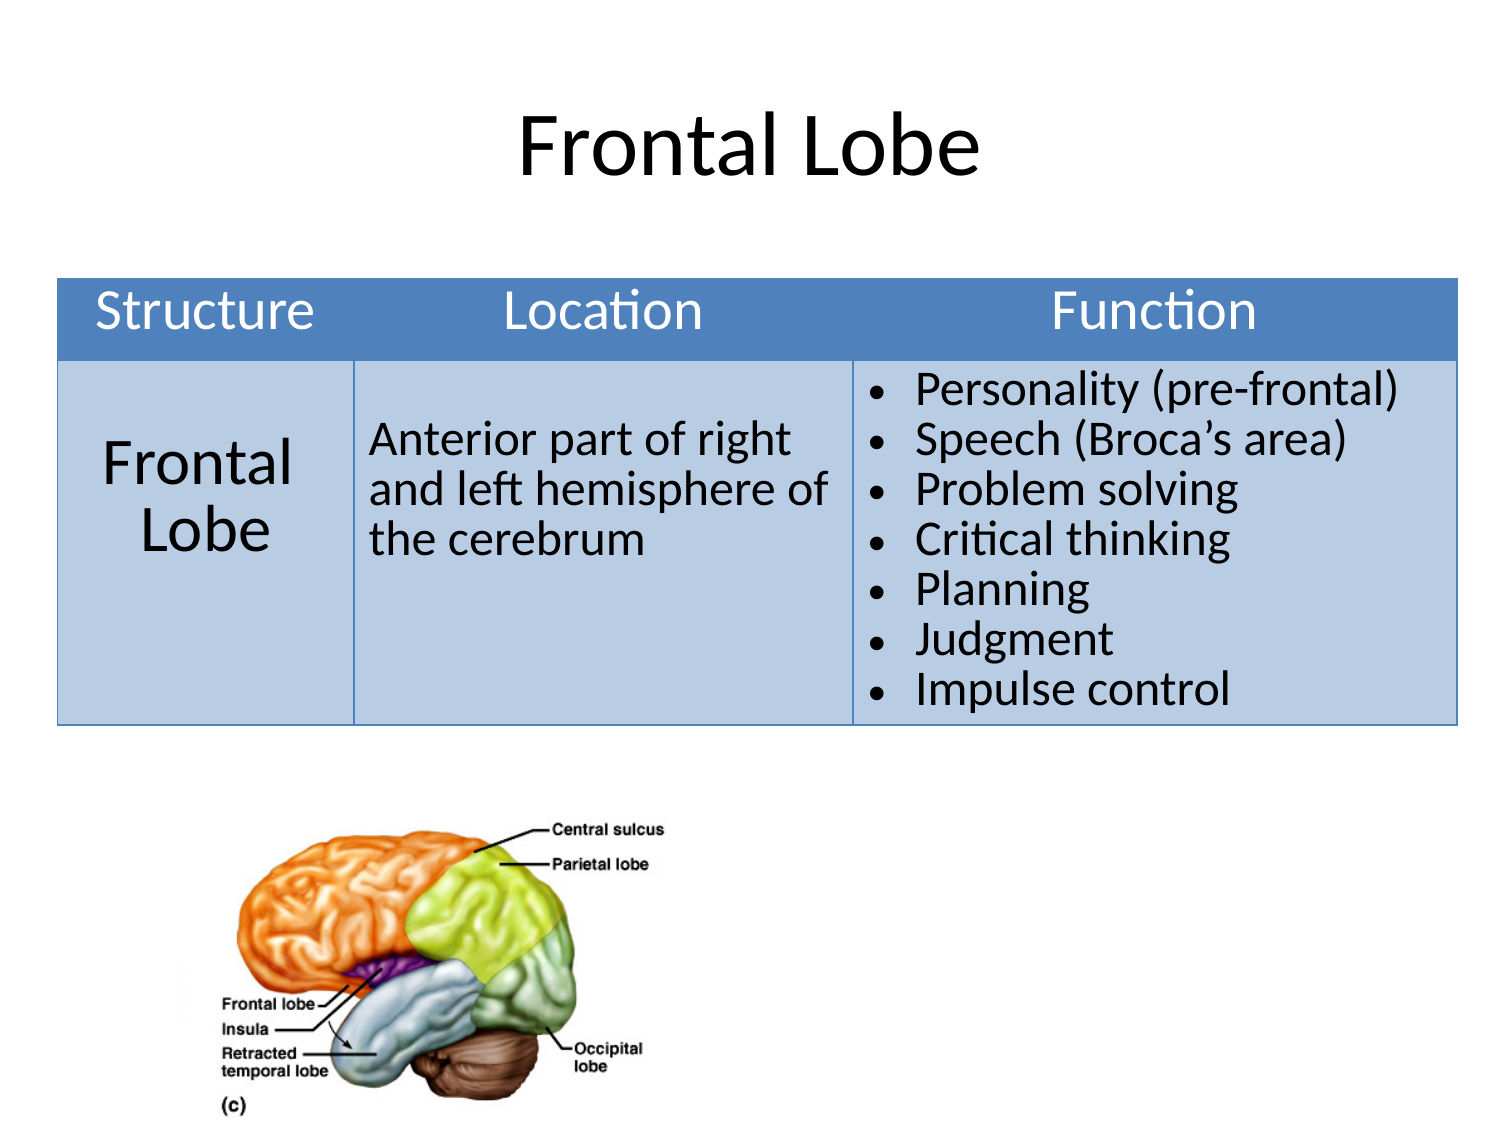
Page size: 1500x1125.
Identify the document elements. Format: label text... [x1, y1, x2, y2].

table_cell Anterior part of right and left hemisphere of the cerebrum [355, 361, 852, 724]
table_cell Personality (pre-frontal) Speech (Broca’s area) Problem solving Critical thinking Planning Judgment Impulse control [854, 361, 1456, 724]
picture [171, 804, 668, 1119]
table_cell Frontal Lobe [58, 361, 353, 724]
title Frontal Lobe [75, 45, 1425, 233]
table_header Function [854, 280, 1456, 359]
table_header Location [355, 280, 852, 359]
table_header Structure [58, 280, 353, 359]
